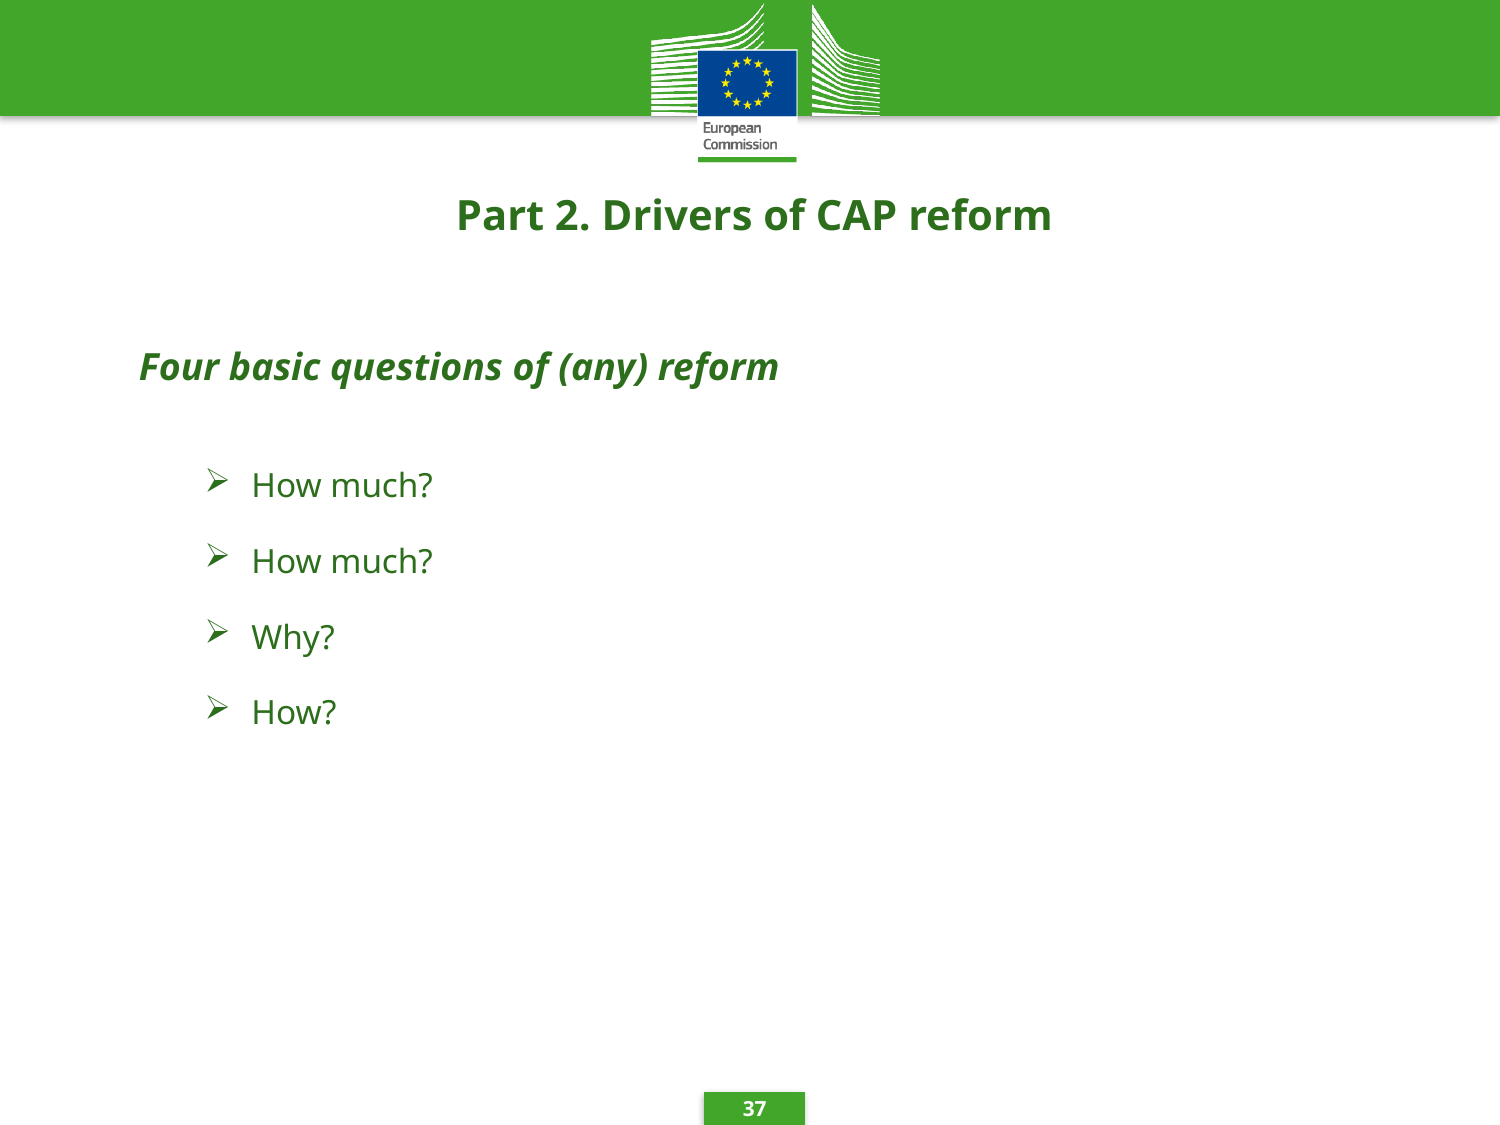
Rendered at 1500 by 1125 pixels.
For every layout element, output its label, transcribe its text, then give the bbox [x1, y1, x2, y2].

title Part 2. Drivers of CAP reform [50, 172, 1459, 256]
list Four basic questions of (any) reform How much? How much? Why? How? [123, 302, 1364, 823]
picture [614, 3, 880, 172]
slide_number 37 [703, 1088, 807, 1125]
